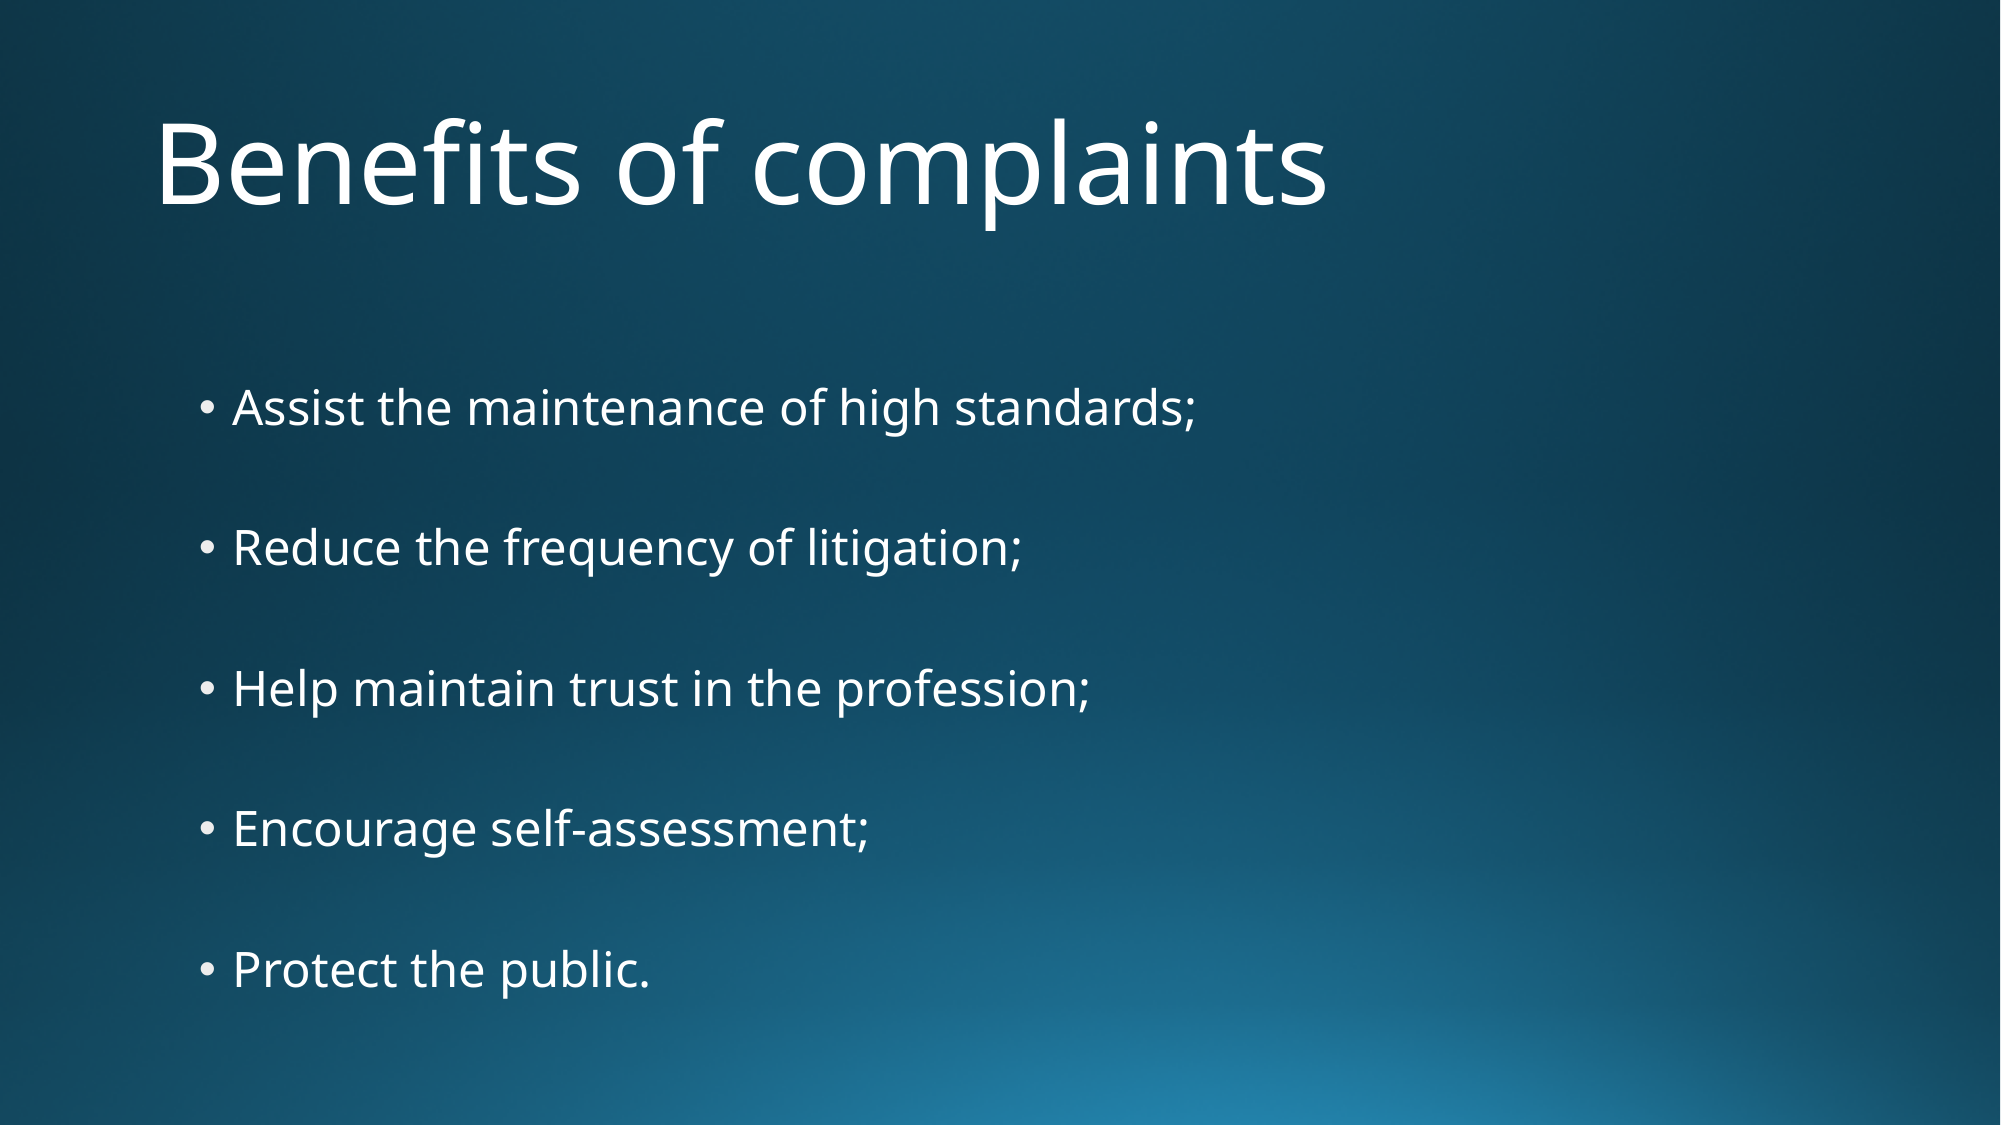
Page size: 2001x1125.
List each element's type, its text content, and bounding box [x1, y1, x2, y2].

picture [0, 0, 2001, 1125]
title Benefits of complaints [137, 59, 1863, 278]
list Assist the maintenance of high standards; Reduce the frequency of litigation; Help maintain trust in the profession; Encourage self-assessment; Protect the public. [183, 299, 1863, 1014]
